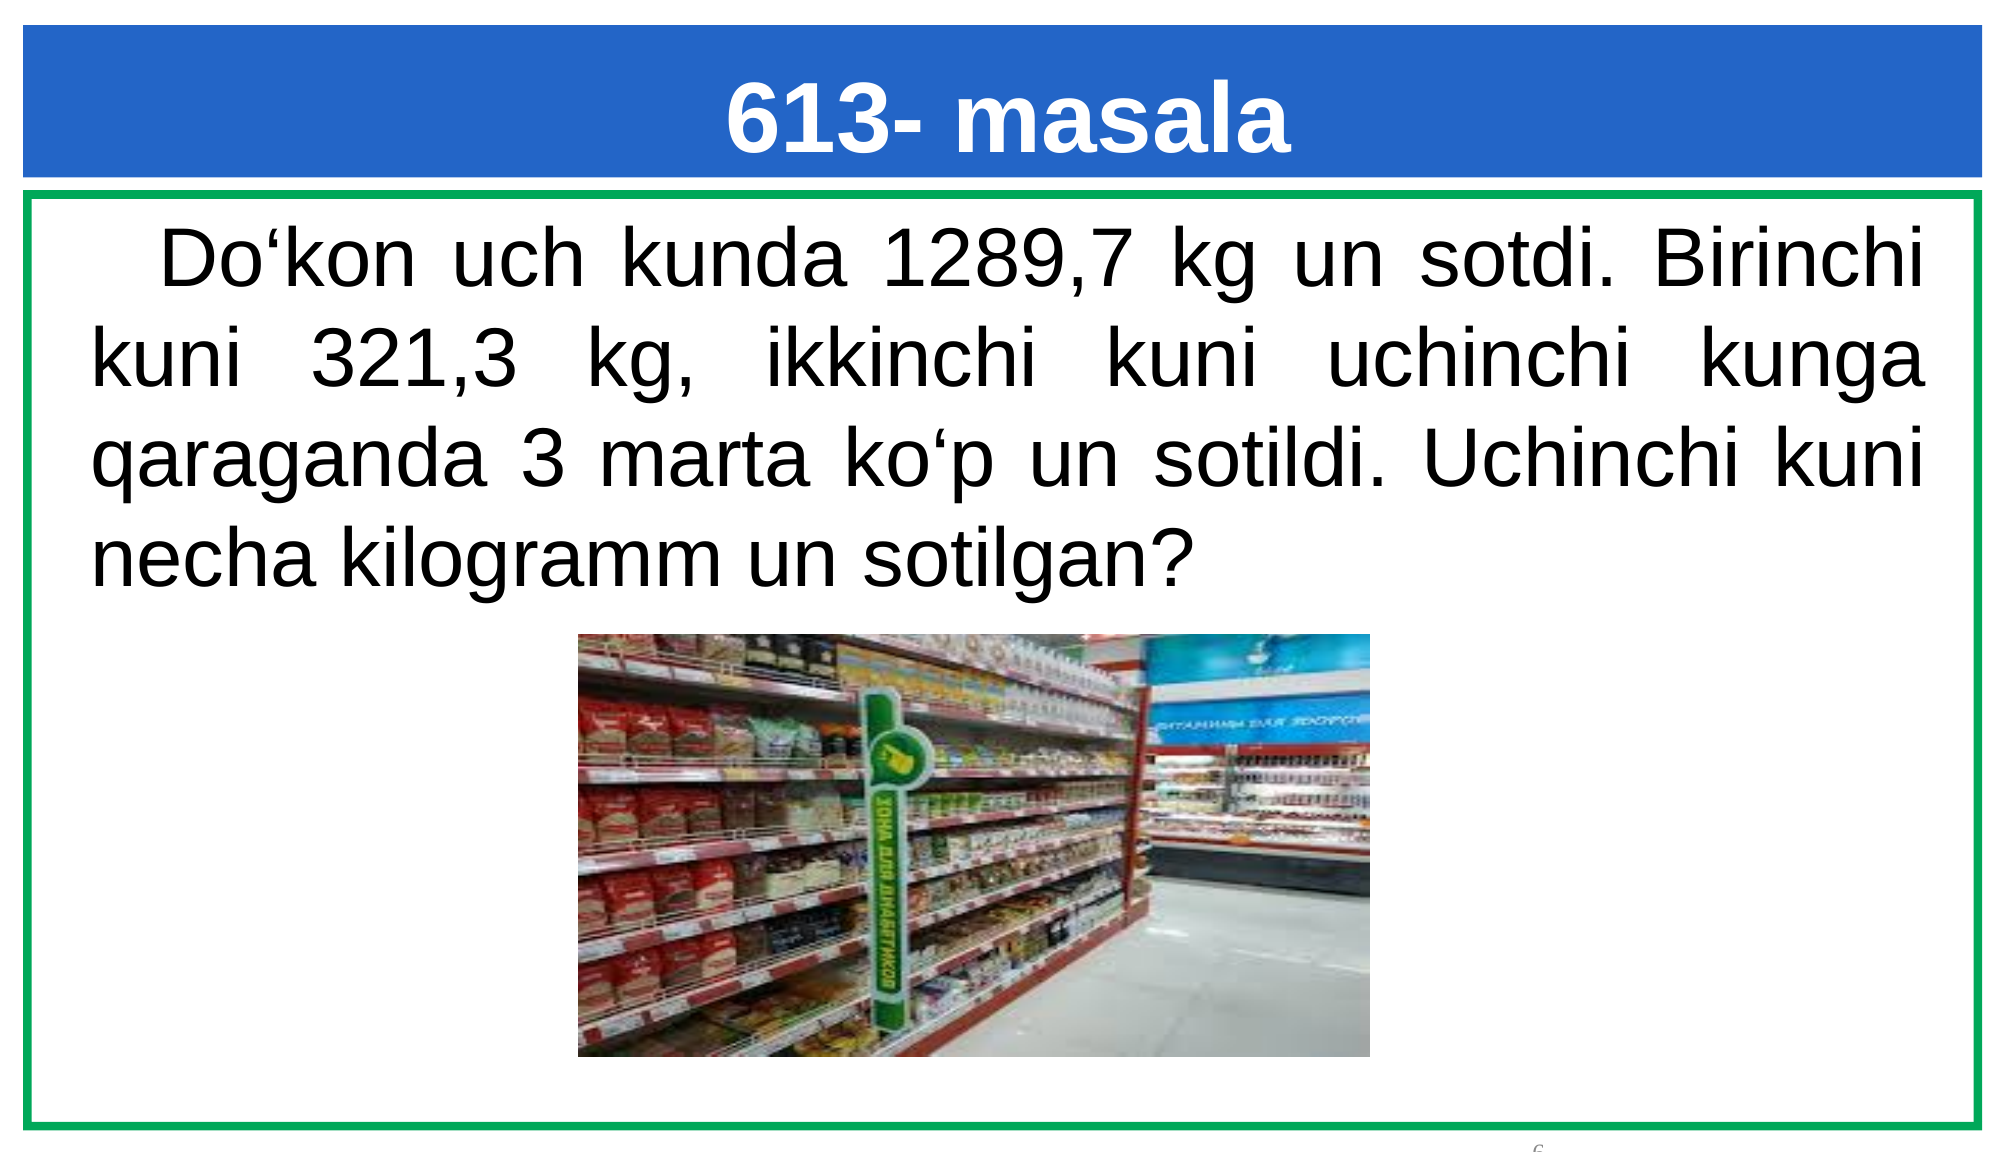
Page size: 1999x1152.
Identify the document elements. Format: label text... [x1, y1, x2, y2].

slide_number 6 [1194, 1136, 1545, 1152]
text_box Do‘kon uch kunda 1289,7 kg un sotdi. Birinchi kuni 321,3 kg, ikkinchi kuni uchinchi kunga qaraganda 3 marta ko‘p un sotildi. Uchinchi kuni necha kilogramm un sotilgan? [75, 195, 1942, 611]
picture [1273, 658, 1283, 662]
picture [578, 634, 1370, 1057]
text_box 613- masala [710, 45, 1307, 180]
